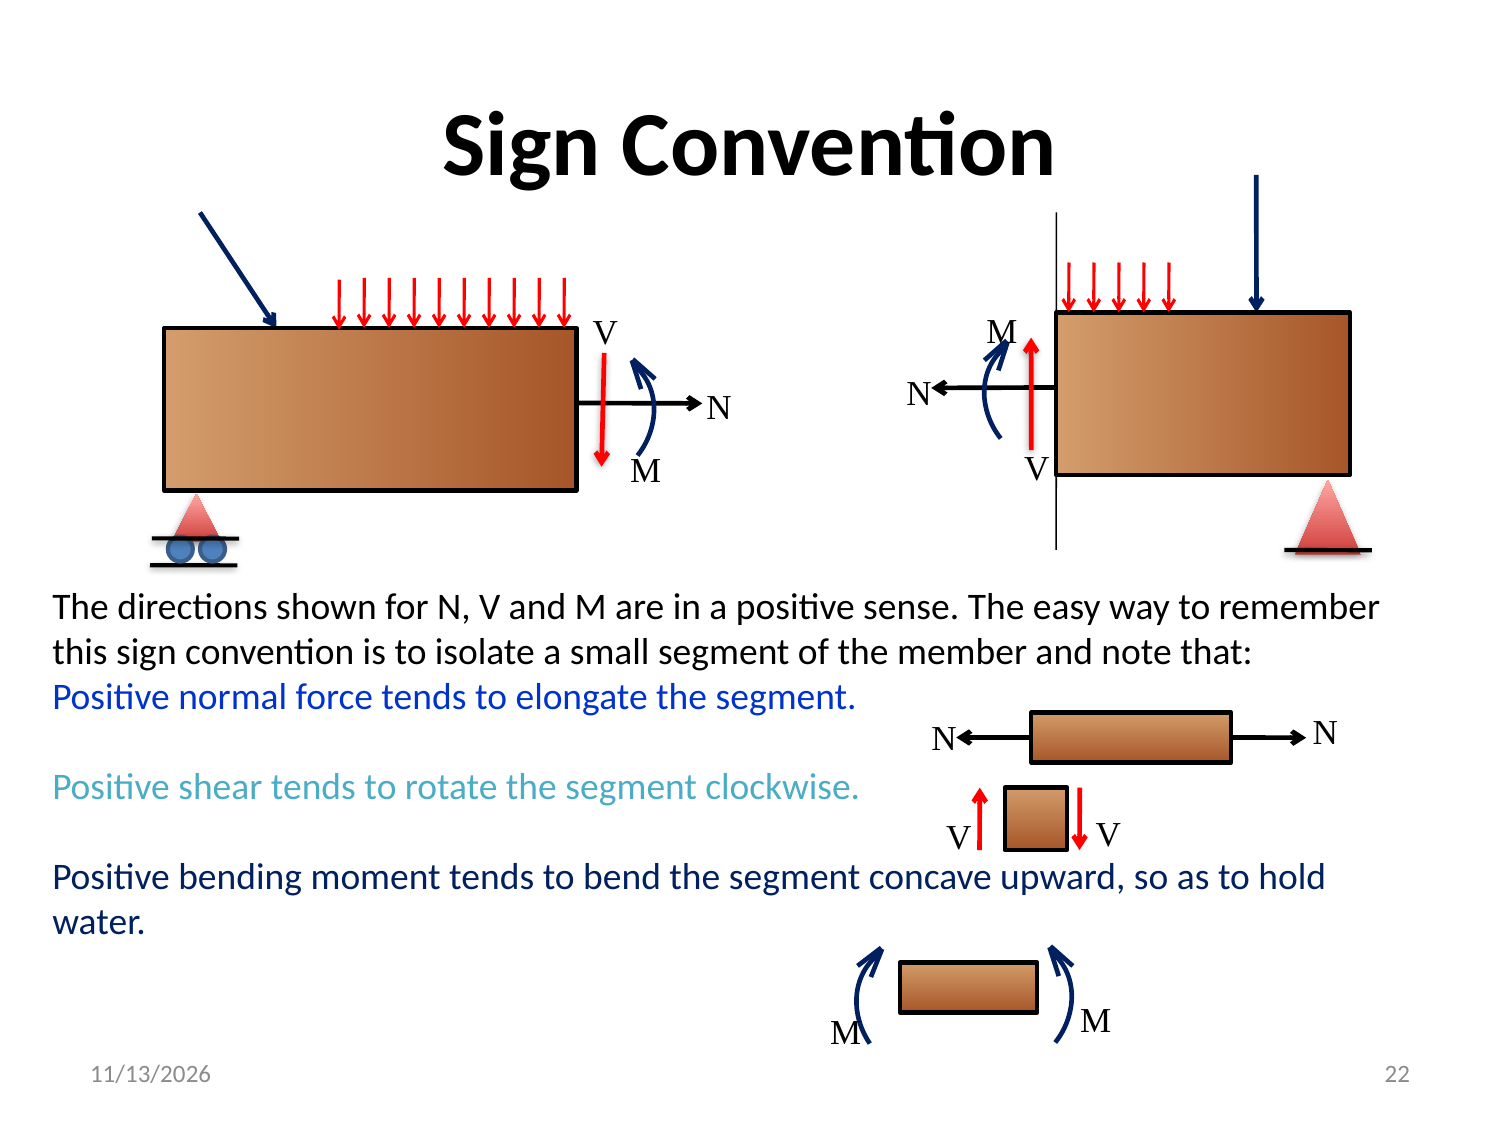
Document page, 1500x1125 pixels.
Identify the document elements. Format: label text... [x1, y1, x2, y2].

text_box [824, 937, 1119, 1080]
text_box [149, 212, 739, 566]
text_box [940, 787, 1129, 859]
text_box The directions shown for N, V and M are in a positive sense. The easy way to remember this sign convention is to isolate a small segment of the member and note that: Positive normal force tends to elongate the segment. Positive shear tends to rotate the segment clockwise. Positive bending moment tends to bend the segment concave upward, so as to hold water. [37, 574, 1438, 995]
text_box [899, 174, 1372, 555]
title Sign Convention [75, 45, 1425, 233]
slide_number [75, 1042, 425, 1103]
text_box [924, 712, 1345, 763]
slide_number 22 [1074, 1042, 1425, 1103]
